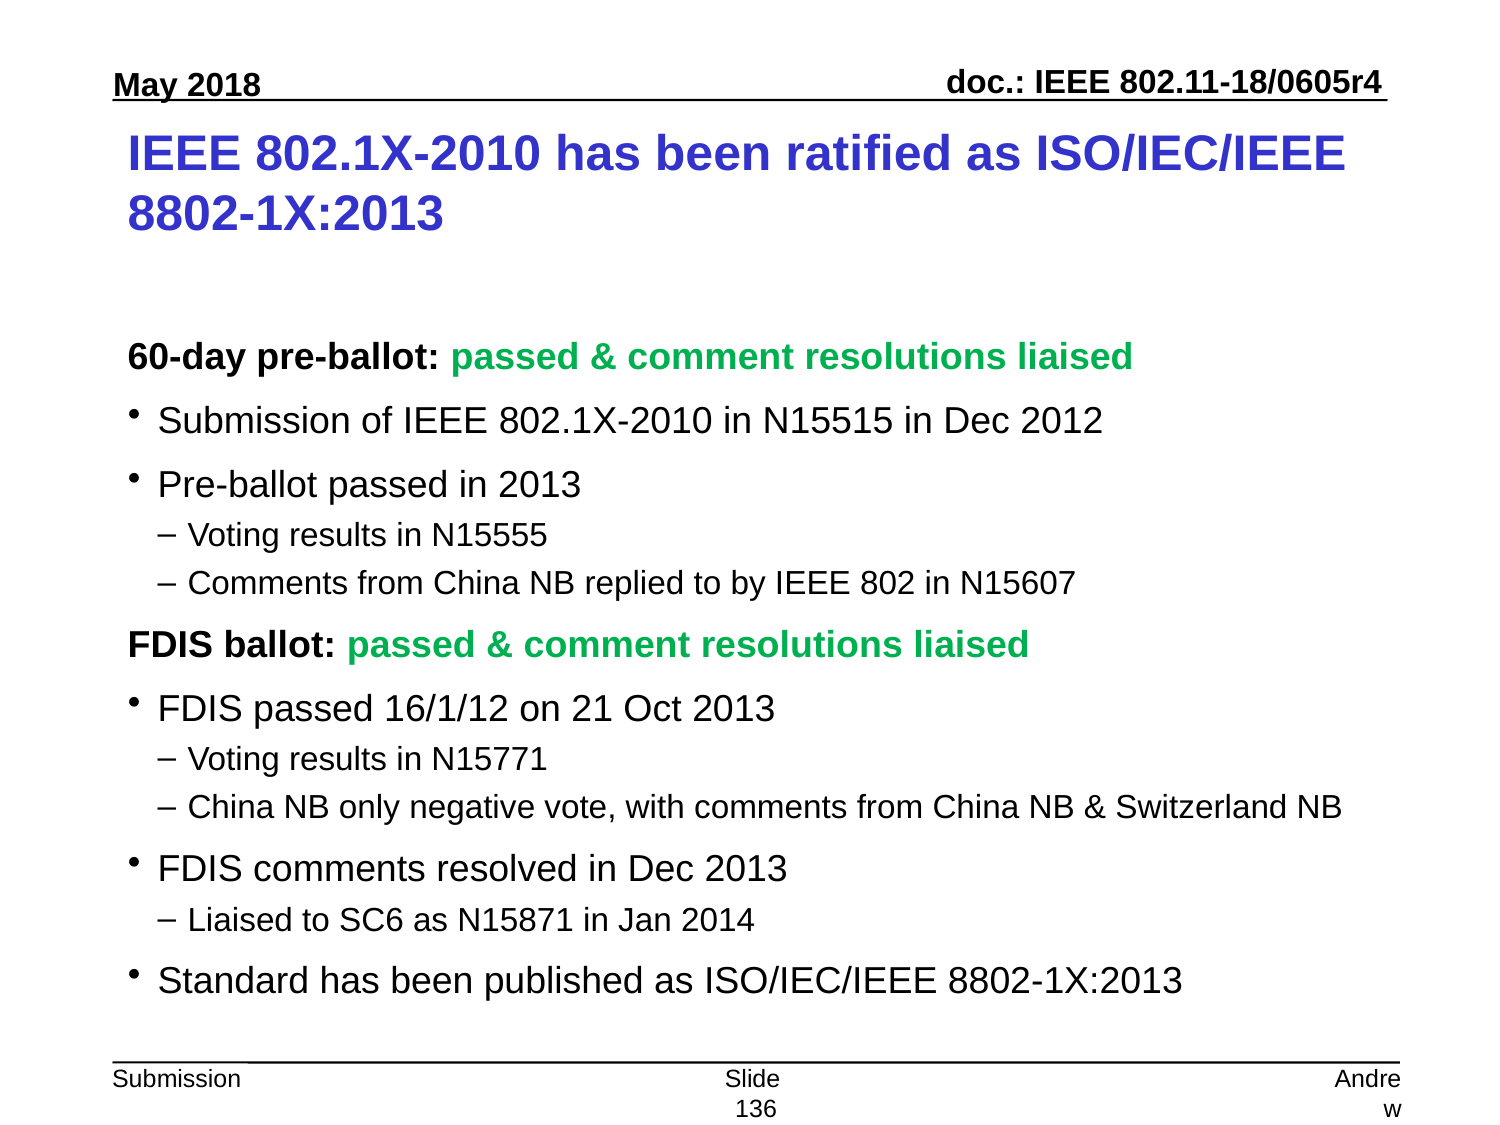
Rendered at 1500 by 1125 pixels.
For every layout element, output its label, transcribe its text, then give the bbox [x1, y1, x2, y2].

slide_number Slide 136 [709, 1061, 803, 1093]
list 60-day pre-ballot: passed & comment resolutions liaised Submission of IEEE 802.1X-2010 in N15515 in Dec 2012 Pre-ballot passed in 2013 Voting results in N15555 Comments from China NB replied to by IEEE 802 in N15607 FDIS ballot: passed & comment resolutions liaised FDIS passed 16/1/12 on 21 Oct 2013 Voting results in N15771 China NB only negative vote, with comments from China NB & Switzerland NB FDIS comments resolved in Dec 2013 Liaised to SC6 as N15871 in Jan 2014 Standard has been published as ISO/IEC/IEEE 8802-1X:2013 [112, 324, 1388, 1000]
title IEEE 802.1X-2010 has been ratified as ISO/IEC/IEEE 8802-1X:2013 [112, 112, 1388, 288]
footer Andrew Myles, Cisco [1320, 1061, 1402, 1093]
